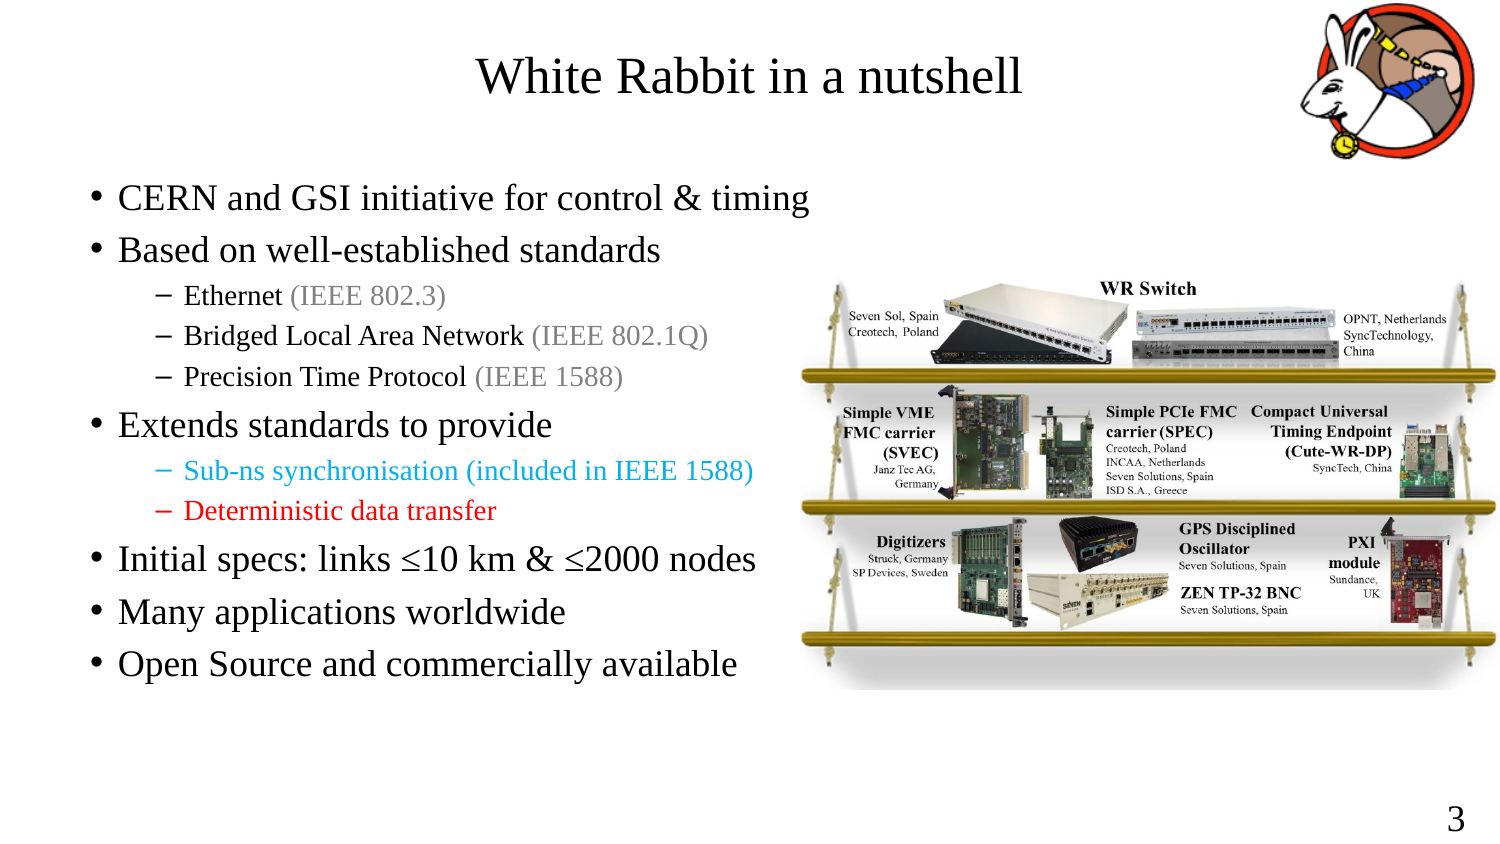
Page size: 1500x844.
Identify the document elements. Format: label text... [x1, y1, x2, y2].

title White Rabbit in a nutshell [75, 33, 1425, 175]
picture [1299, 2, 1476, 163]
text_box 3 [1412, 786, 1500, 844]
list CERN and GSI initiative for control & timing Based on well-established standards Ethernet (IEEE 802.3) Bridged Local Area Network (IEEE 802.1Q) Precision Time Protocol (IEEE 1588) Extends standards to provide Sub-ns synchronisation (included in IEEE 1588) Deterministic data transfer Initial specs: links ≤10 km & ≤2000 nodes Many applications worldwide Open Source and commercially available [75, 165, 925, 722]
picture [799, 268, 1500, 690]
